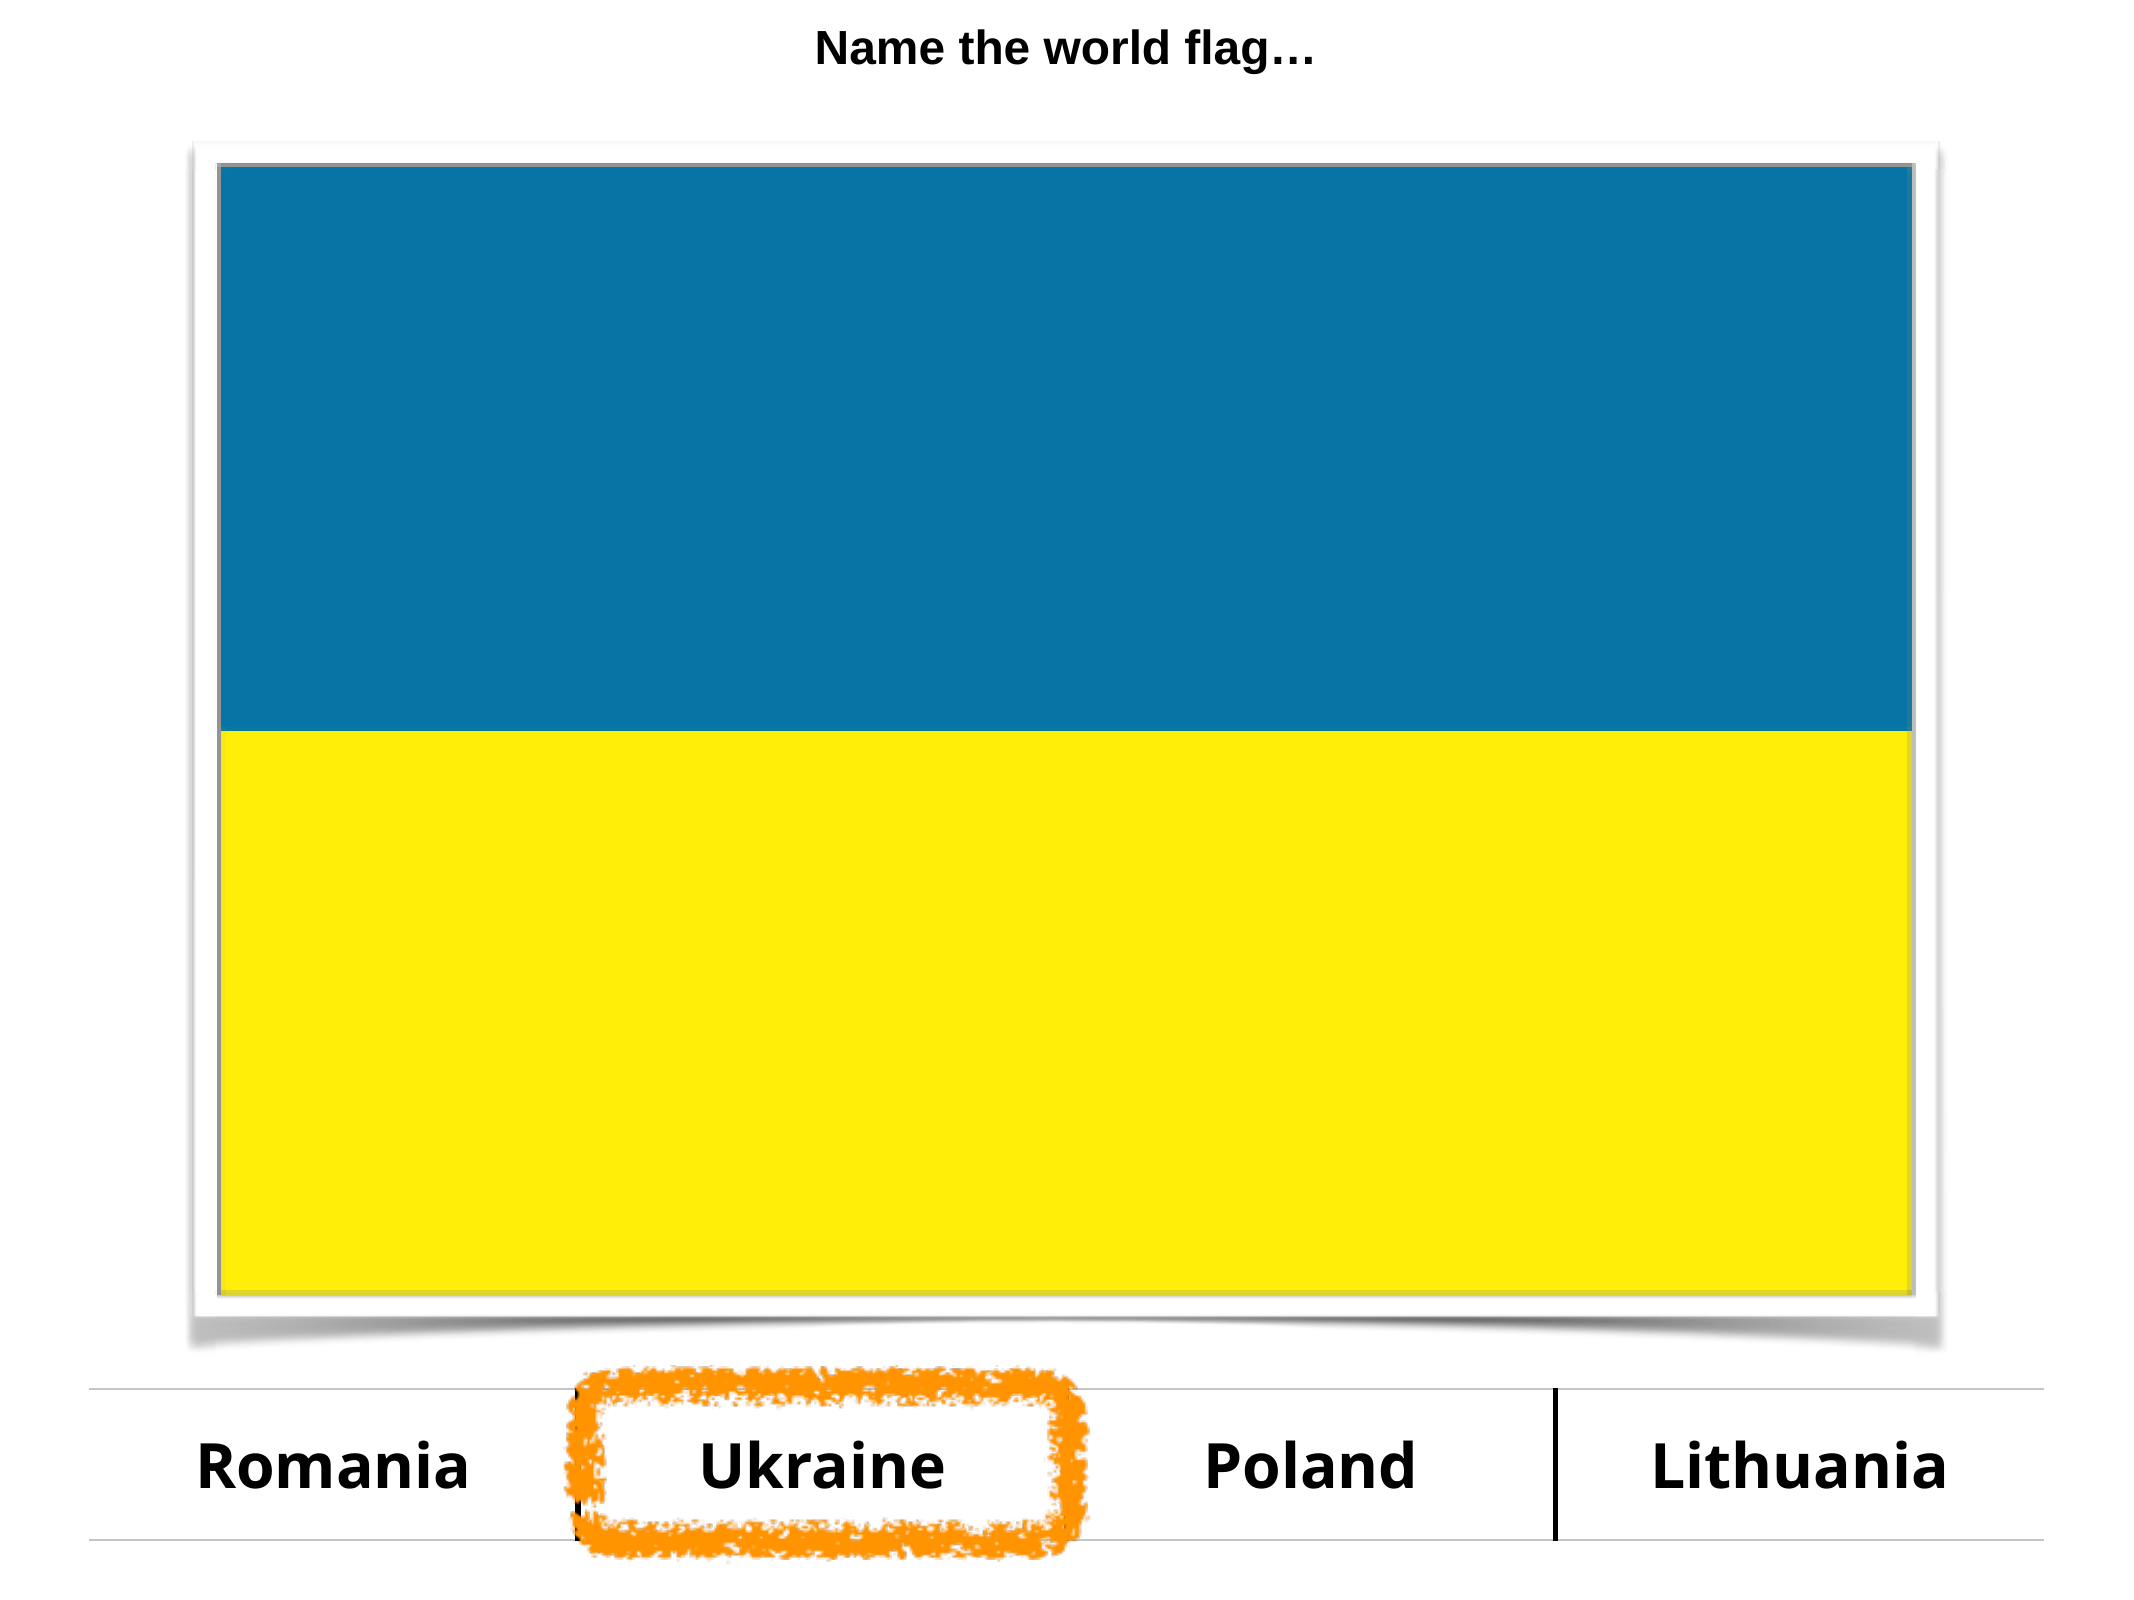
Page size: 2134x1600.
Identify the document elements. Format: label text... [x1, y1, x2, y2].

table_header Poland [1092, 1390, 1553, 1539]
table_header Romania [89, 1390, 562, 1539]
text_box Name the world flag… [806, 7, 1327, 82]
table_header Lithuania [1558, 1390, 2044, 1539]
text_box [185, 140, 1948, 1357]
picture [562, 1365, 1092, 1564]
